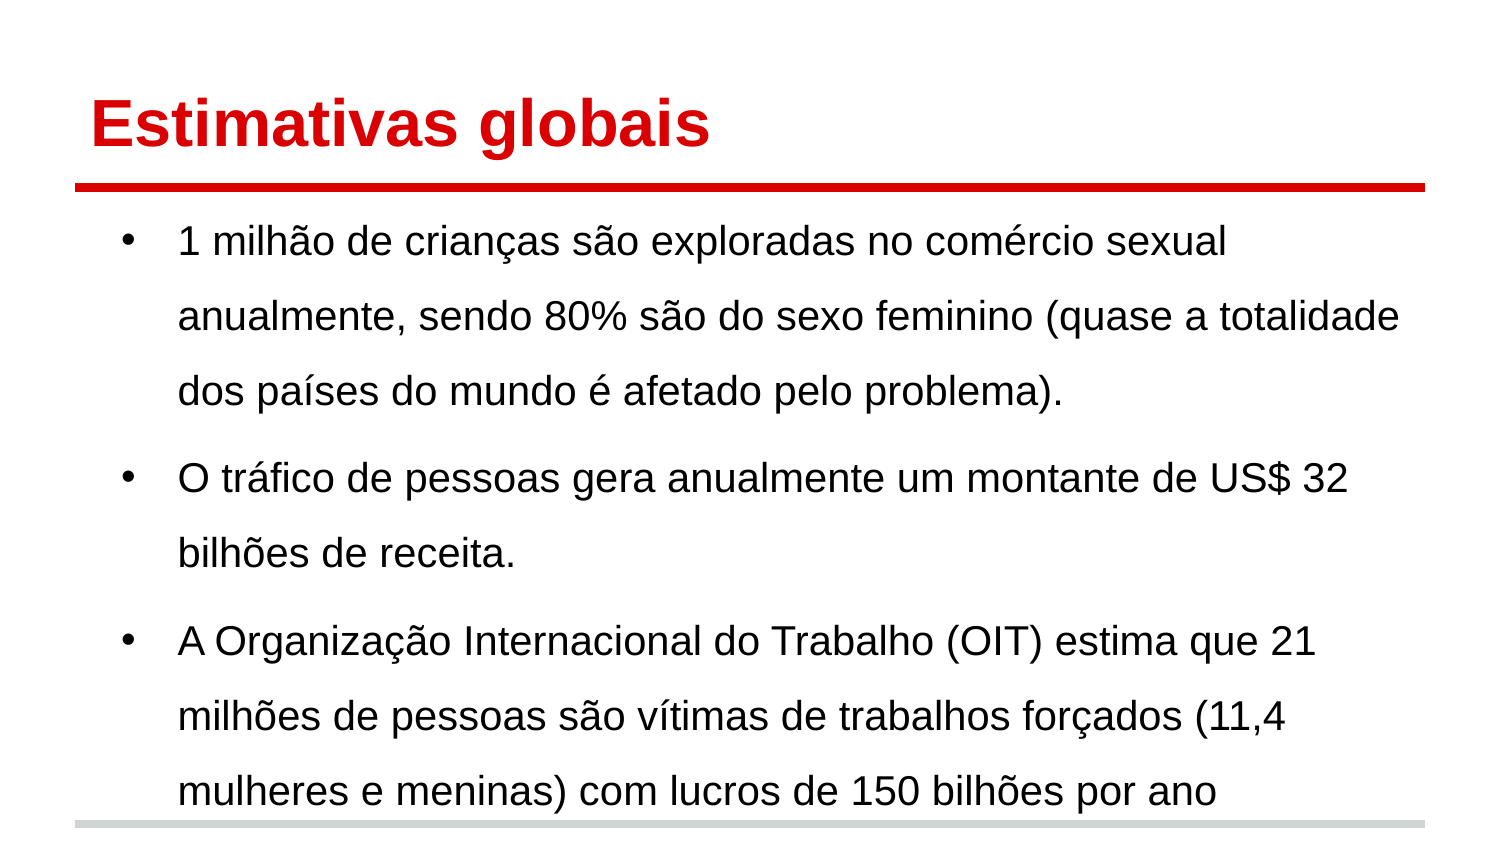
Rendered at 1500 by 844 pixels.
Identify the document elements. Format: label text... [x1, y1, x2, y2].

list 1 milhão de crianças são exploradas no comércio sexual anualmente, sendo 80% são do sexo feminino (quase a totalidade dos países do mundo é afetado pelo problema). O tráfico de pessoas gera anualmente um montante de US$ 32 bilhões de receita. A Organização Internacional do Trabalho (OIT) estima que 21 milhões de pessoas são vítimas de trabalhos forçados (11,4 mulheres e meninas) com lucros de 150 bilhões por ano [75, 173, 1425, 785]
title Estimativas globais [75, 33, 1425, 173]
